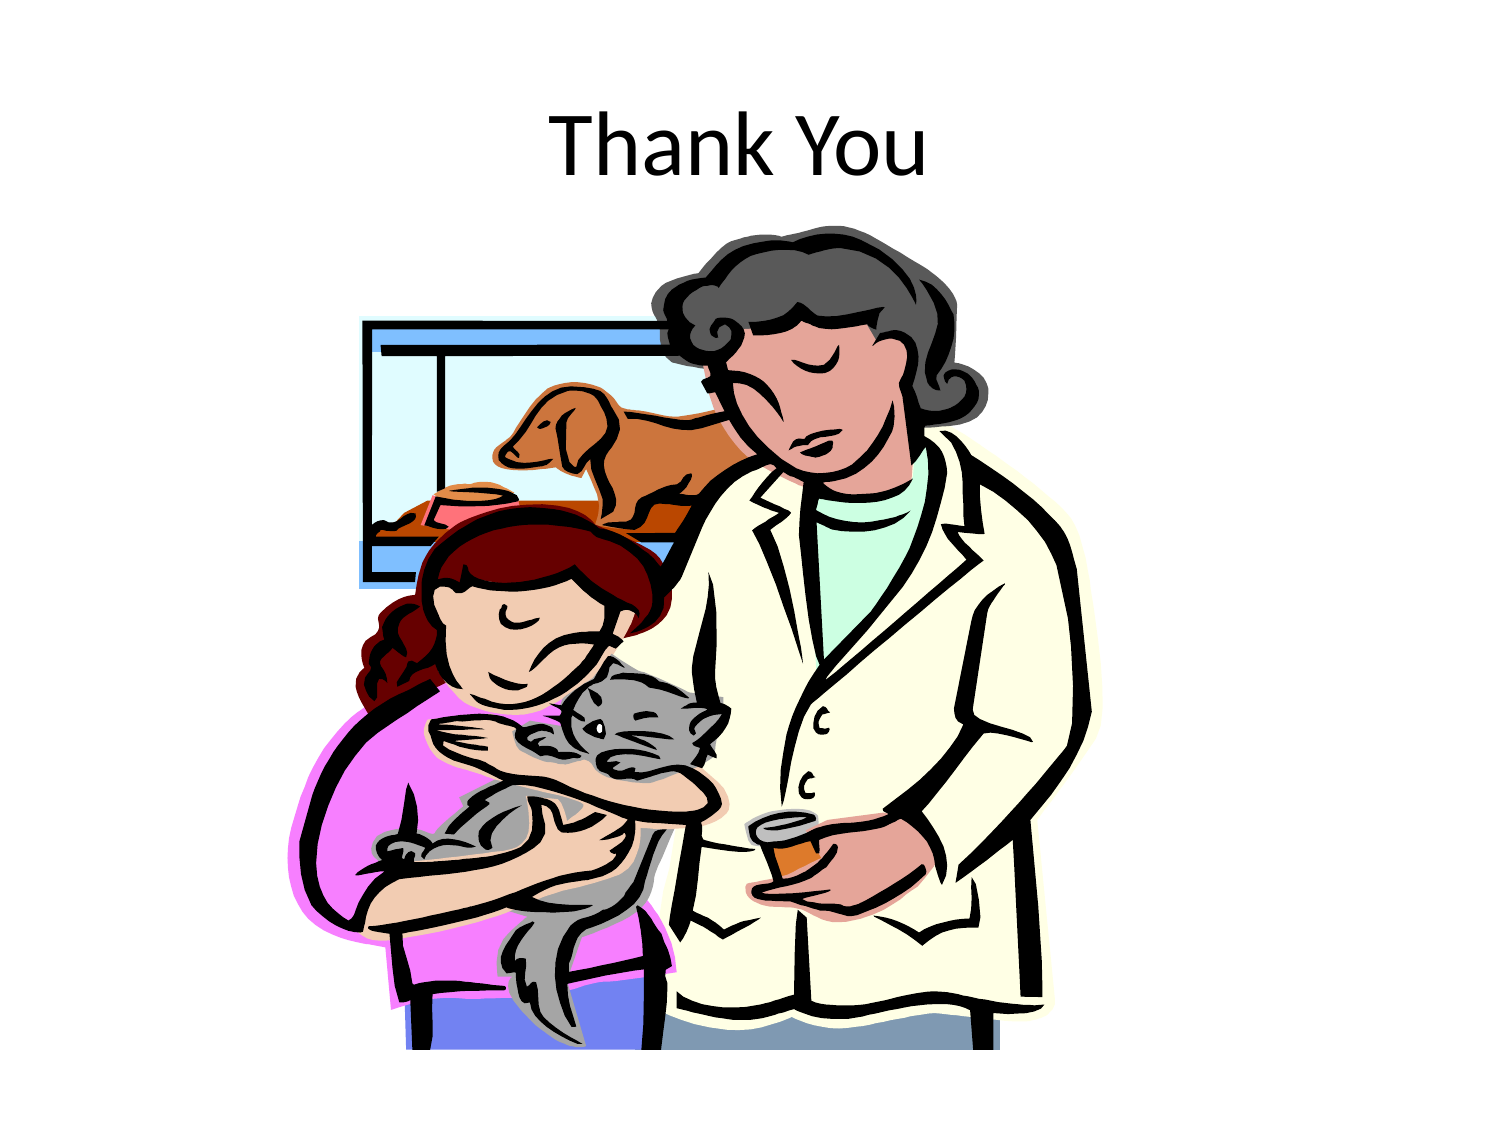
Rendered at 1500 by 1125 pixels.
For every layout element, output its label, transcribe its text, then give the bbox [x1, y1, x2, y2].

title Thank You [75, 45, 1425, 233]
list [287, 224, 1113, 1051]
